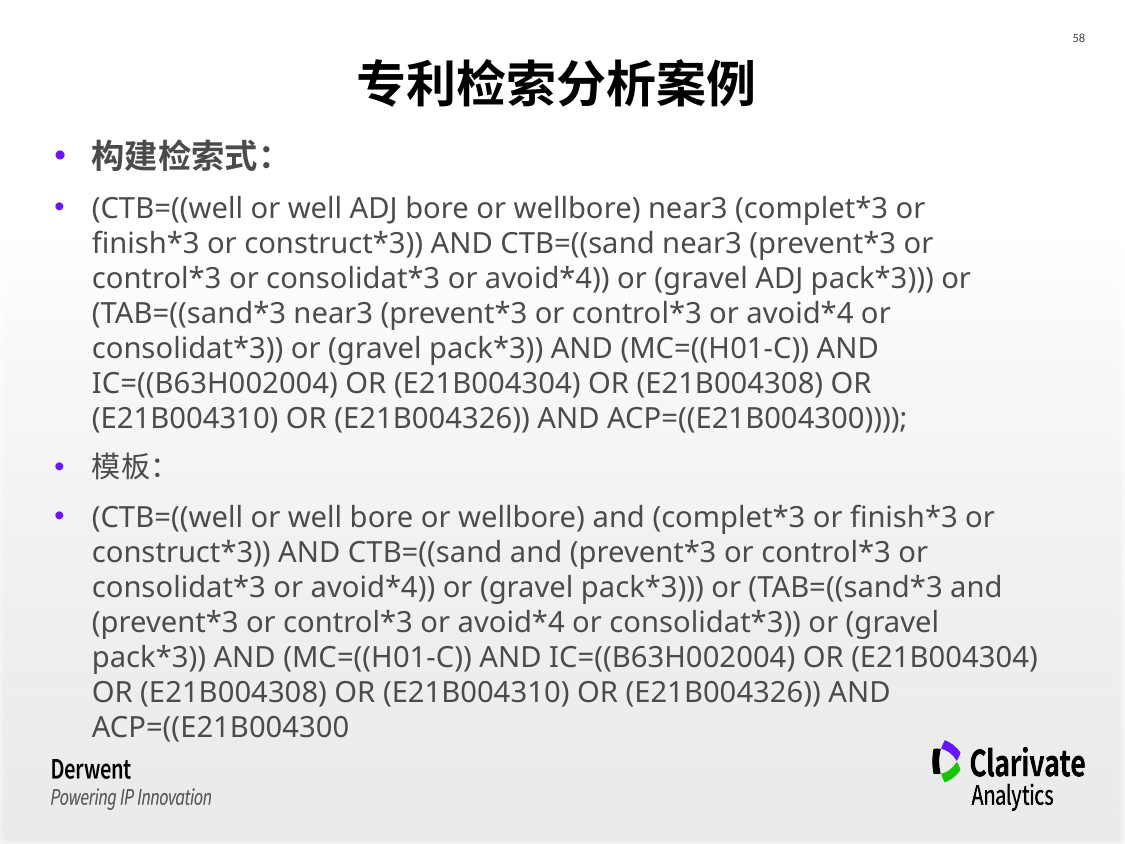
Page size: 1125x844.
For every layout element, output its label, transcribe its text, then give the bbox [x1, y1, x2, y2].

picture [916, 719, 1101, 832]
text_box 构建检索式： (CTB=((well or well ADJ bore or wellbore) near3 (complet*3 or finish*3 or construct*3)) AND CTB=((sand near3 (prevent*3 or control*3 or consolidat*3 or avoid*4)) or (gravel ADJ pack*3))) or (TAB=((sand*3 near3 (prevent*3 or control*3 or avoid*4 or consolidat*3)) or (gravel pack*3)) AND (MC=((H01-C)) AND IC=((B63H002004) OR (E21B004304) OR (E21B004308) OR (E21B004310) OR (E21B004326)) AND ACP=((E21B004300)))); 模板： (CTB=((well or well bore or wellbore) and (complet*3 or finish*3 or construct*3)) AND CTB=((sand and (prevent*3 or control*3 or consolidat*3 or avoid*4)) or (gravel pack*3))) or (TAB=((sand*3 and (prevent*3 or control*3 or avoid*4 or consolidat*3)) or (gravel pack*3)) AND (MC=((H01-C)) AND IC=((B63H002004) OR (E21B004304) OR (E21B004308) OR (E21B004310) OR (E21B004326)) AND ACP=((E21B004300 [54, 83, 1071, 549]
text_box 专利检索分析案例 [341, 45, 784, 83]
picture [51, 759, 211, 810]
